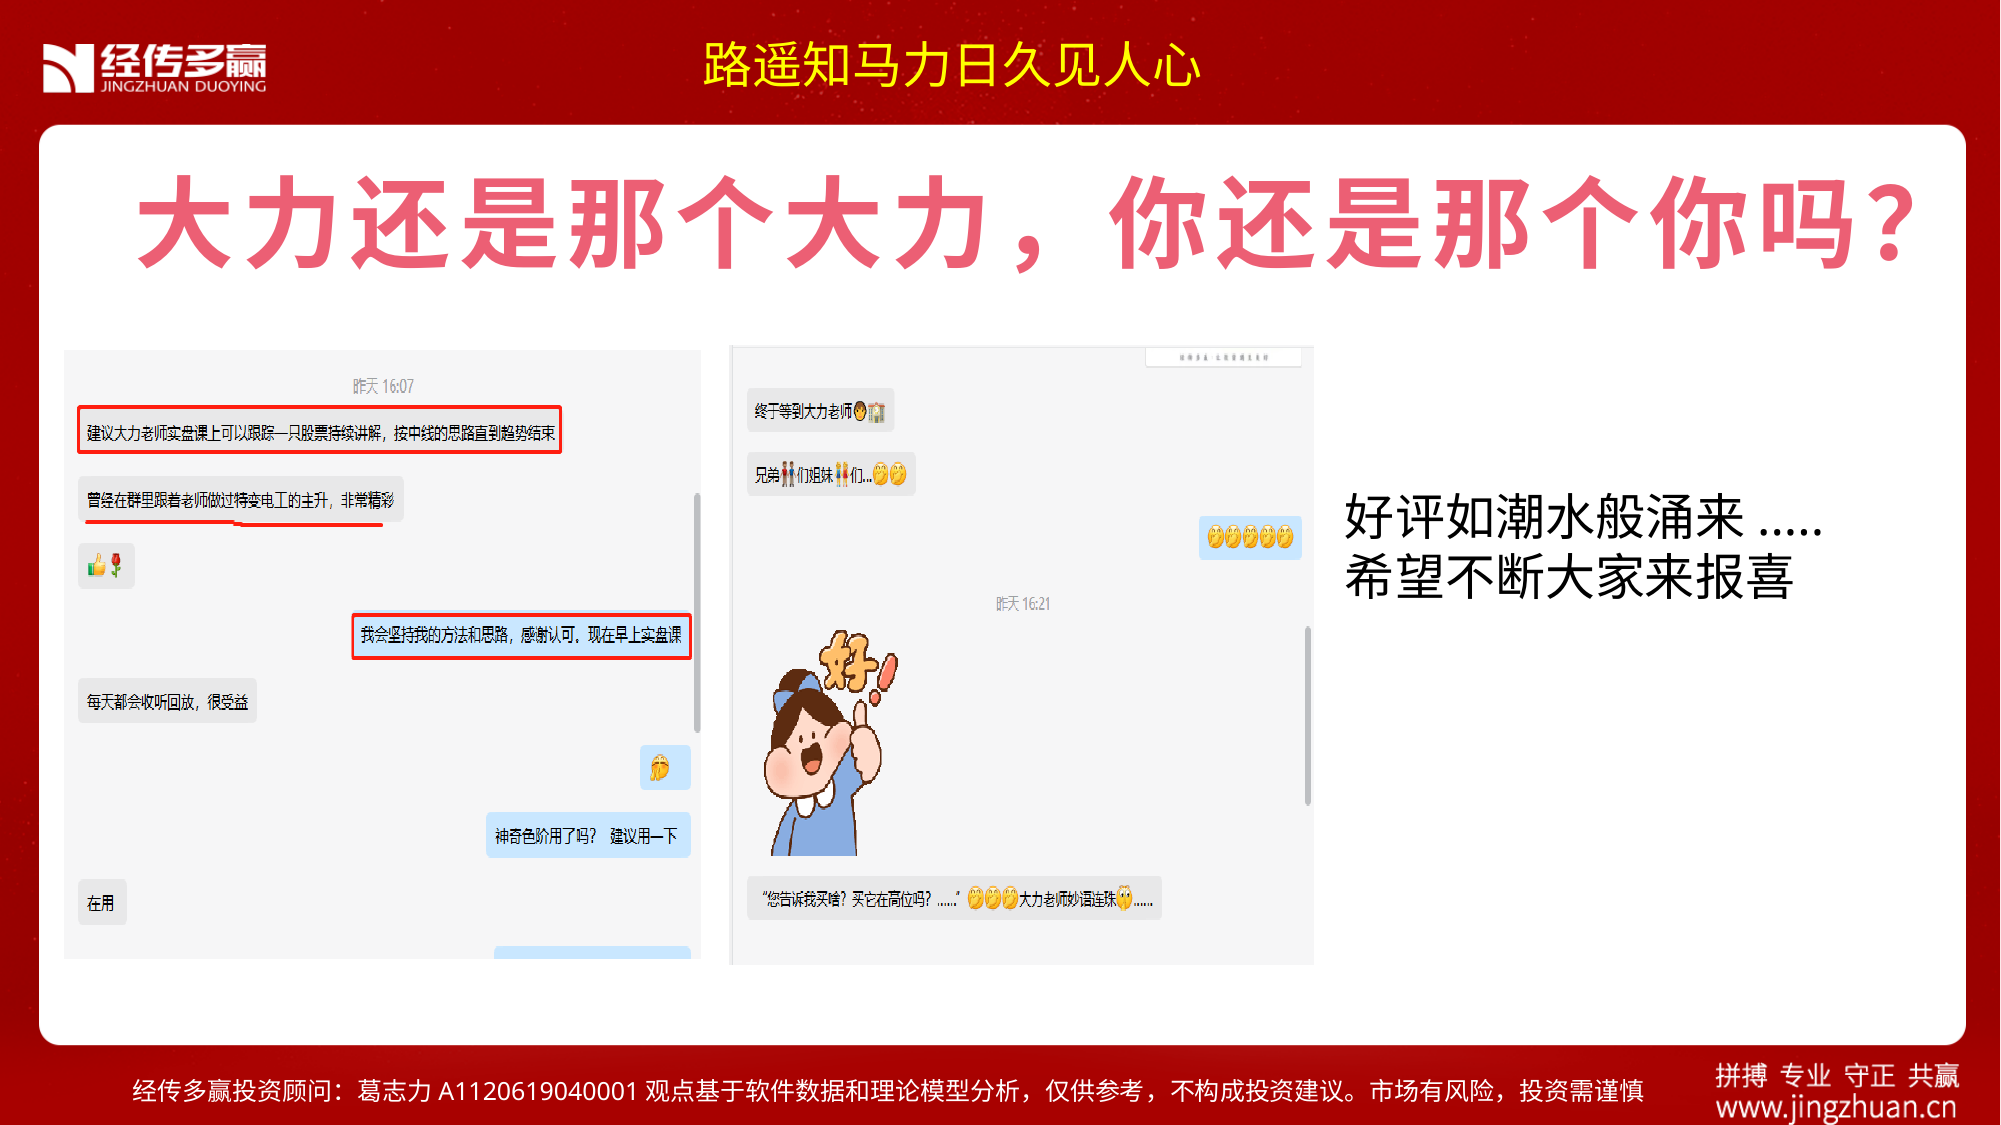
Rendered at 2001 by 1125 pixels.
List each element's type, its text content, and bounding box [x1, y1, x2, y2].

text_box 路遥知马力日久见人心 [688, 25, 1355, 101]
picture [0, 0, 2001, 1125]
text_box 大力还是那个大力，你还是那个你吗？ [64, 152, 1936, 299]
text_box 好评如潮水般涌来..... 希望不断大家来报喜 [1330, 477, 1918, 613]
